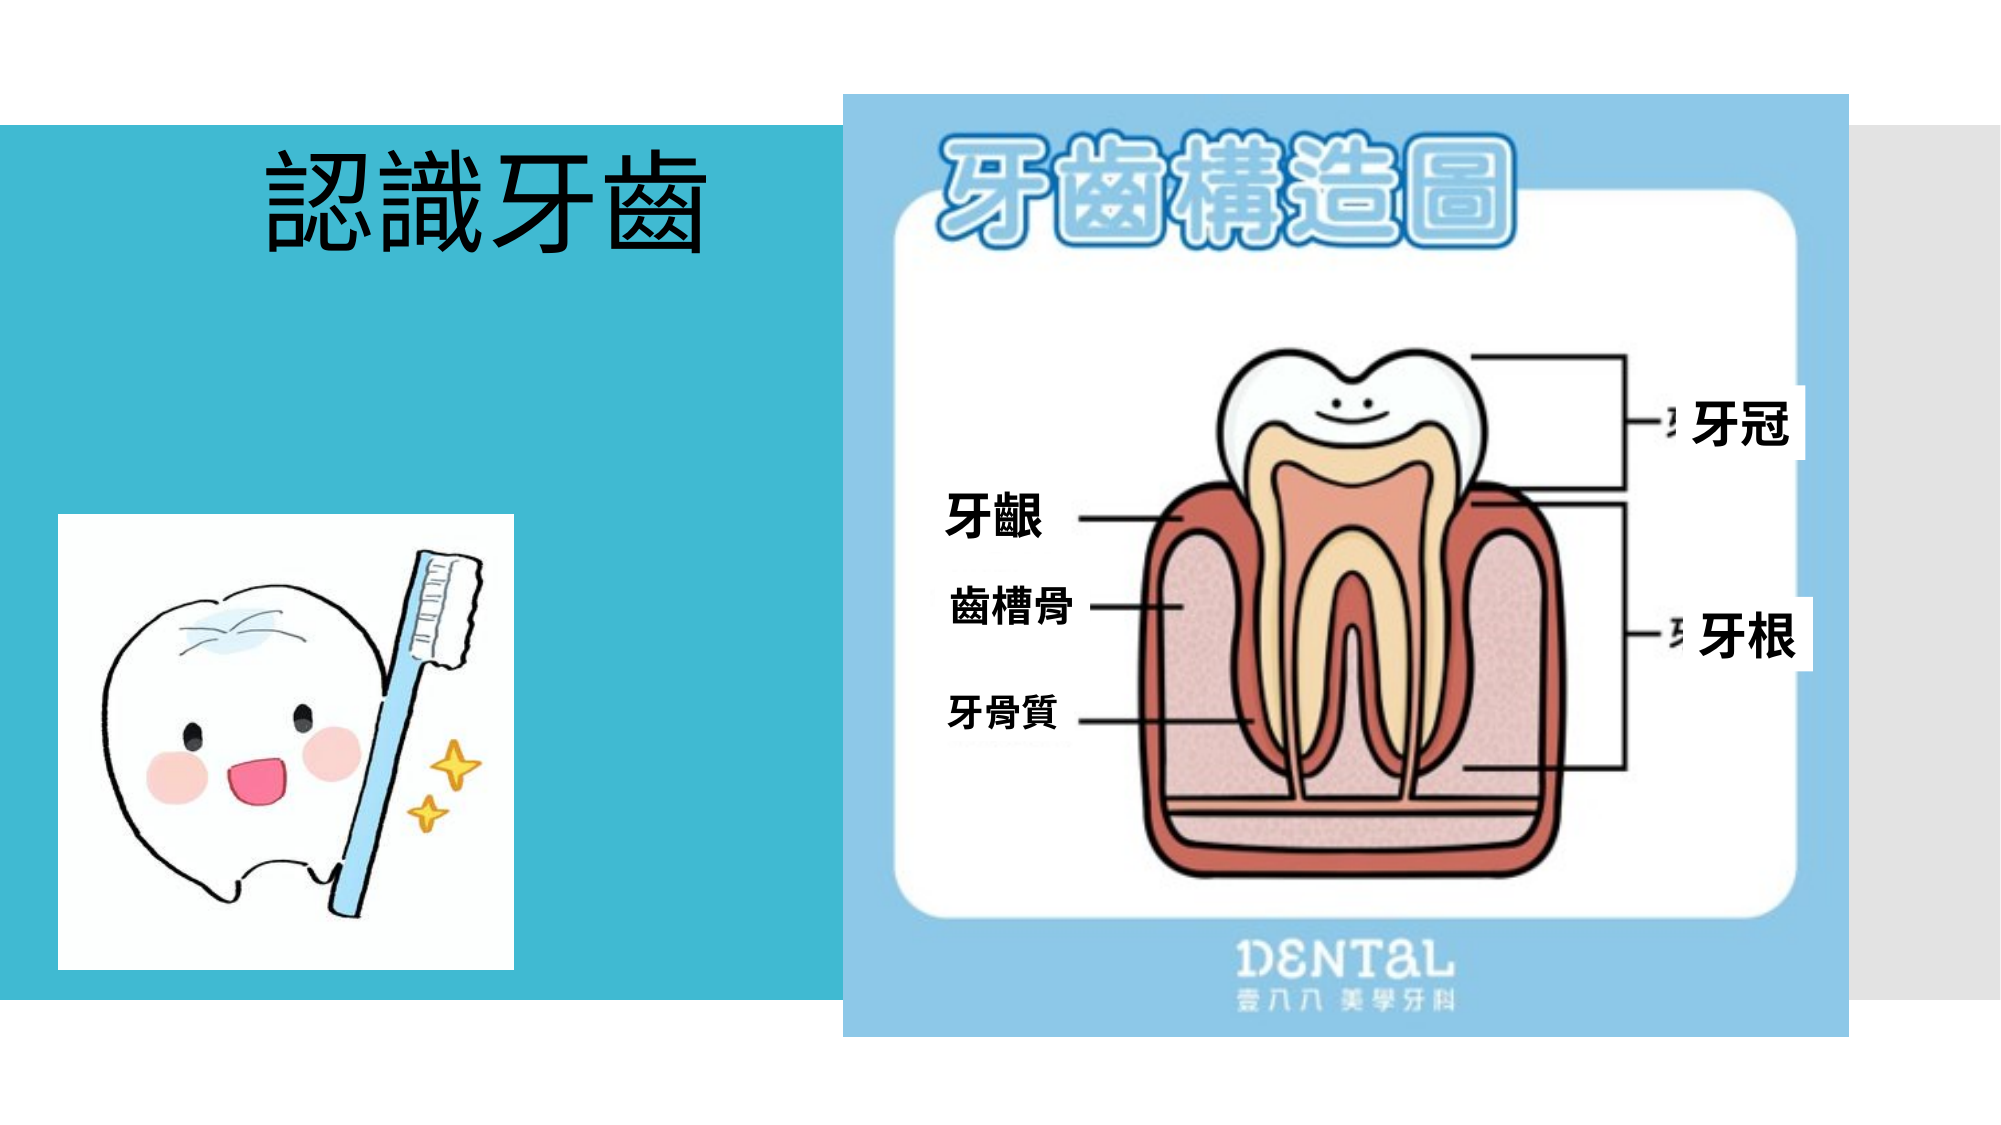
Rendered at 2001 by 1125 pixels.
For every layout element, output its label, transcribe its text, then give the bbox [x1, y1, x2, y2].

picture [843, 94, 1850, 1037]
picture [58, 514, 514, 970]
text_box 認識牙齒 [247, 124, 728, 275]
